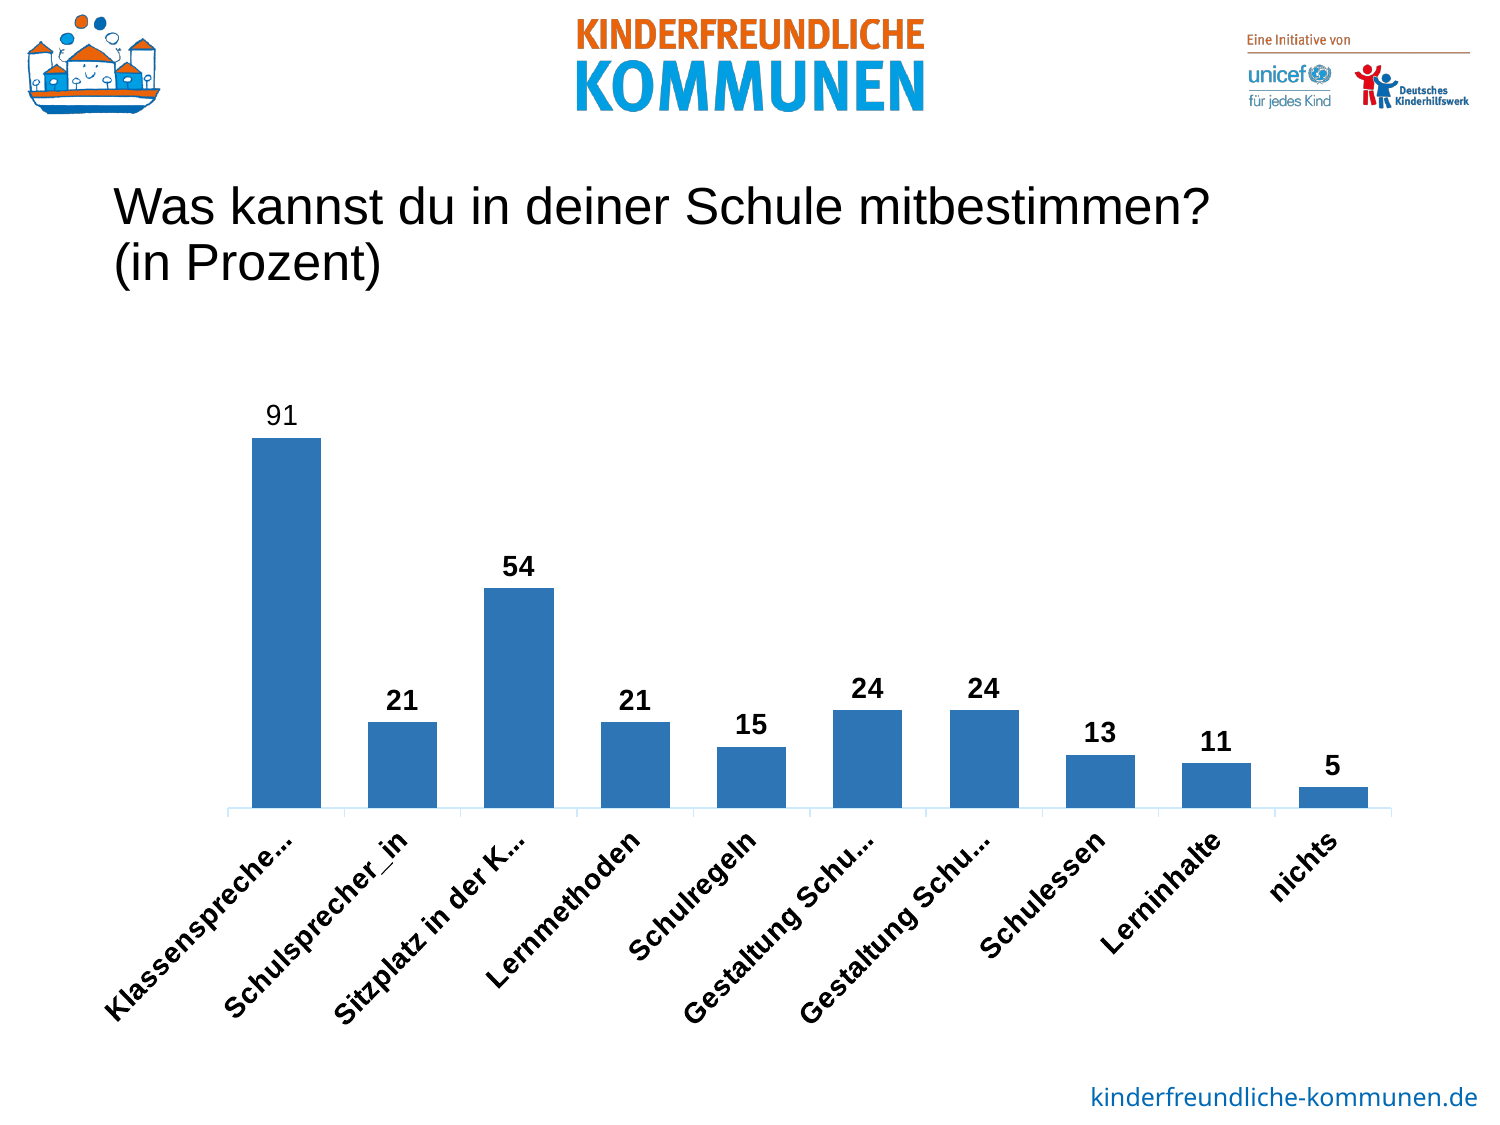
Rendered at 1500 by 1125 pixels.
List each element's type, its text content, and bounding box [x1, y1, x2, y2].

picture [0, 11, 1500, 119]
text_box Was kannst du in deiner Schule mitbestimmen? (in Prozent) [98, 172, 1407, 333]
chart [98, 309, 1393, 1038]
